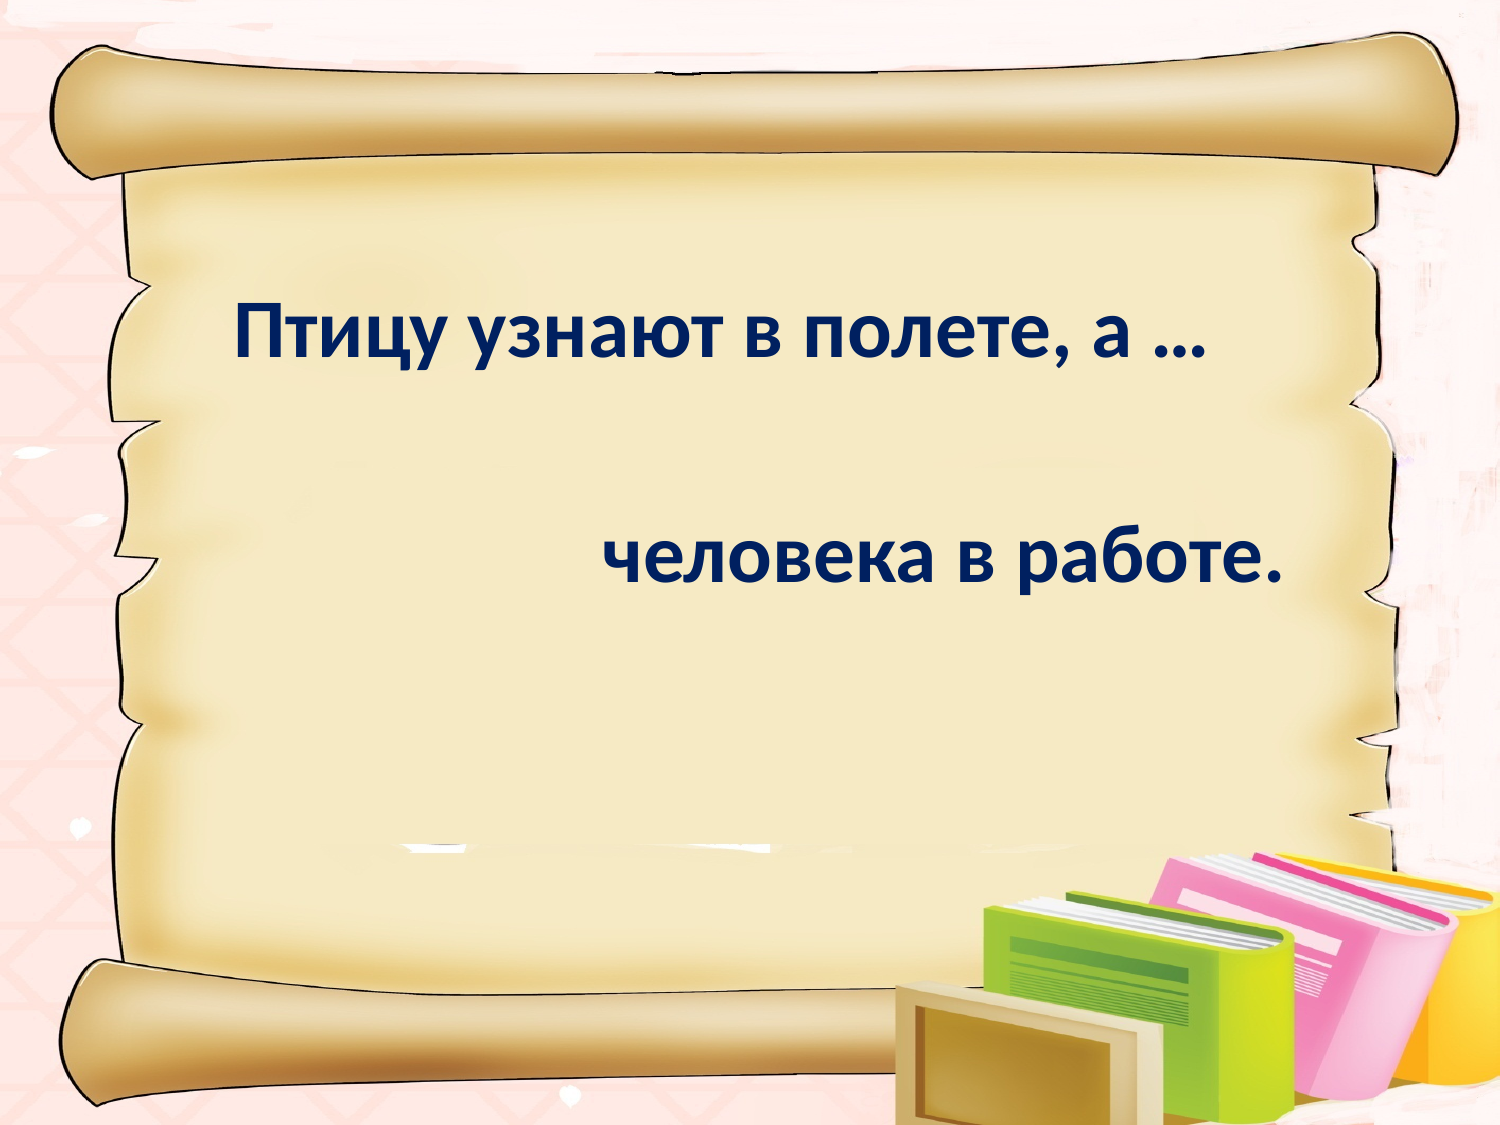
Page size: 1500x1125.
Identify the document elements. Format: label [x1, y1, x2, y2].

list [0, 0, 1500, 1125]
